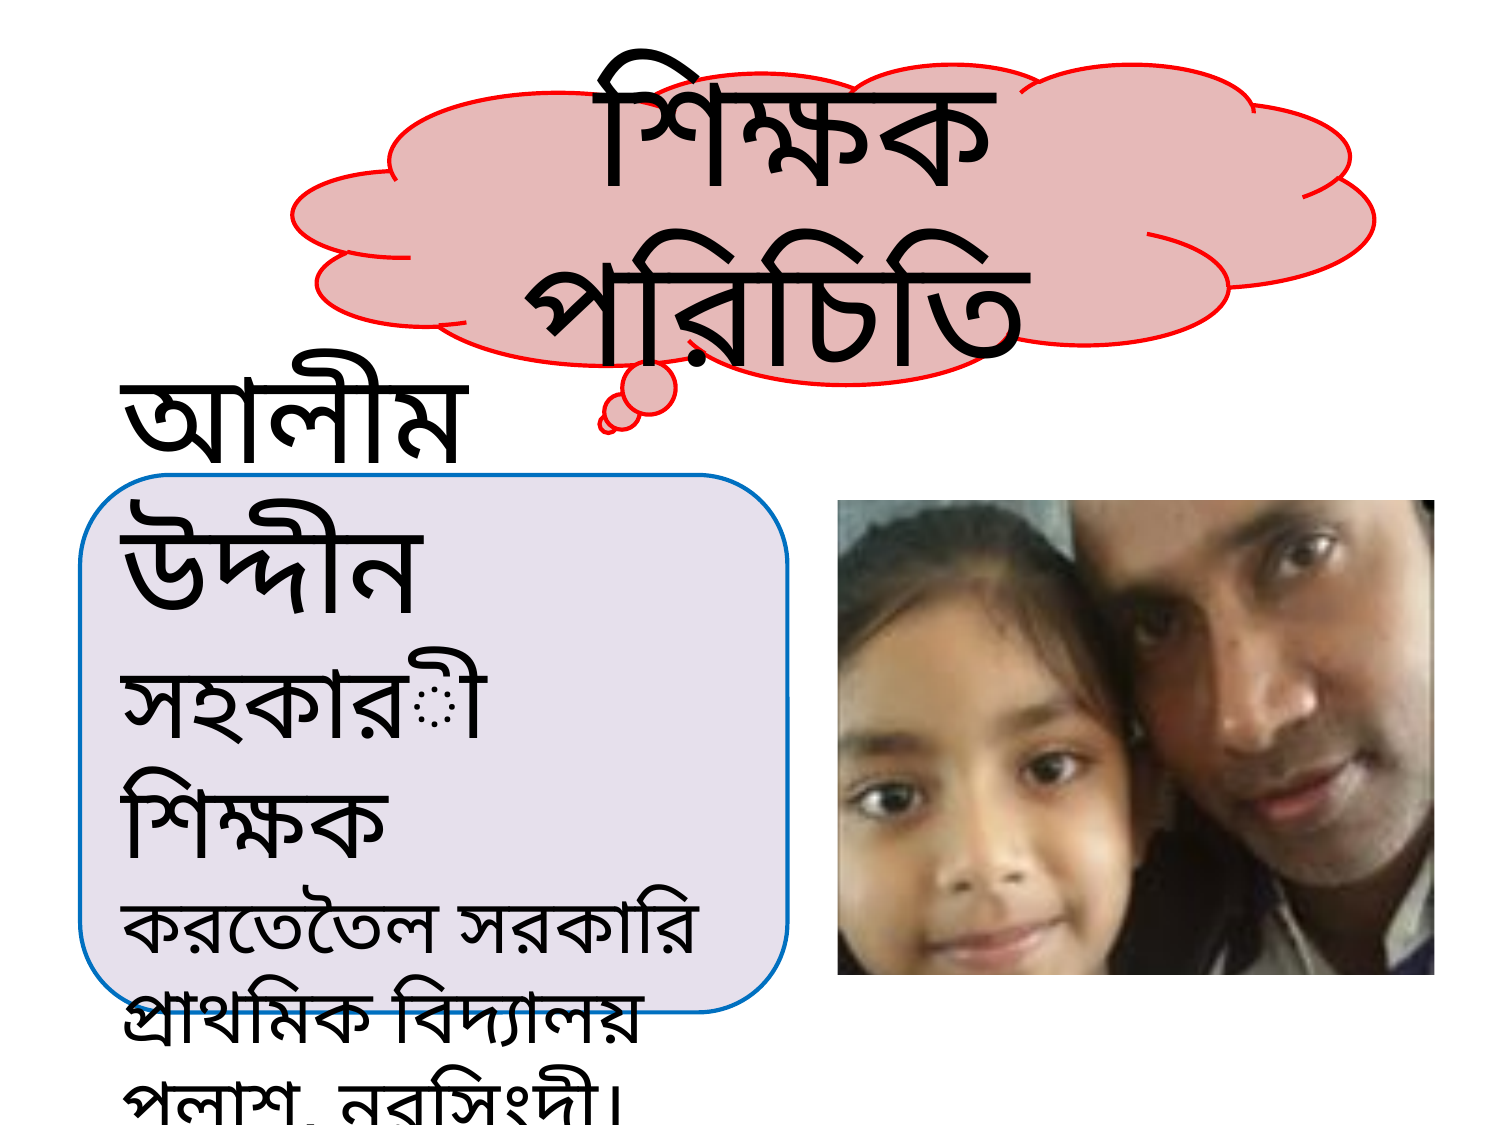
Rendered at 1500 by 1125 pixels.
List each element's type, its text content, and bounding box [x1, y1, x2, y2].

text_box শিক্ষক পরিচিতি [290, 62, 1377, 436]
text_box আলীম উদ্দীন সহকারী শিক্ষক করতেতৈল সরকারি প্রাথমিক বিদ্যালয় পলাশ, নরসিংদী। [77, 472, 790, 1015]
picture [837, 499, 1435, 976]
